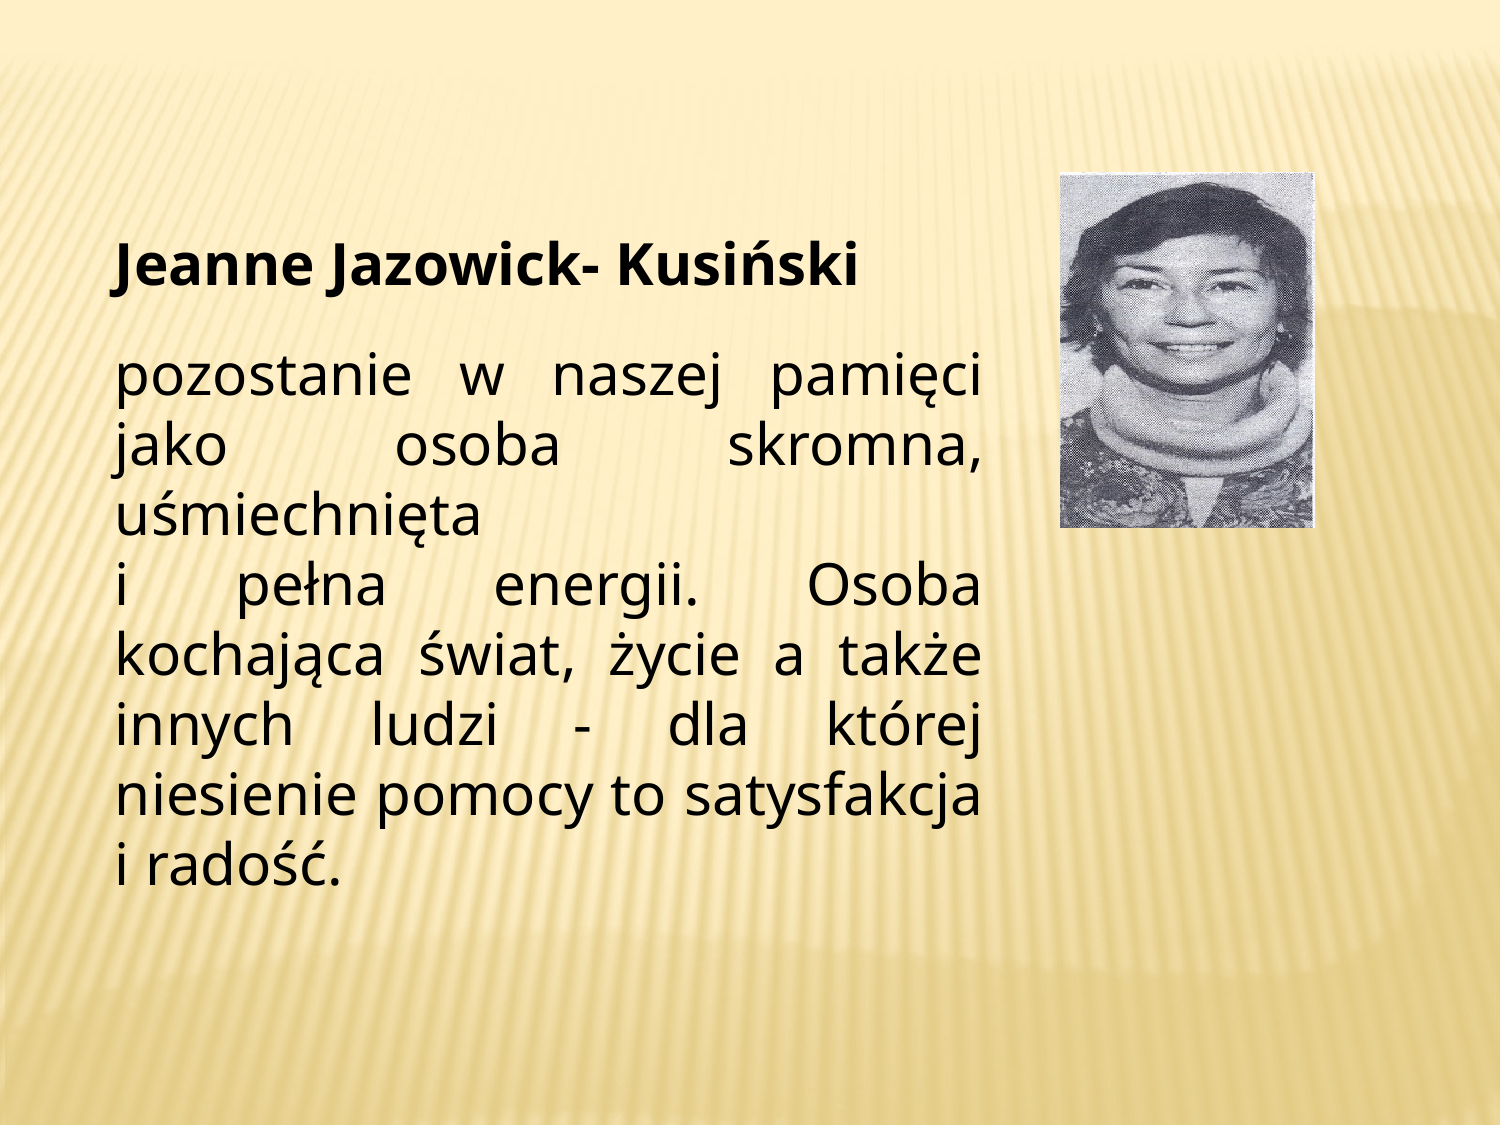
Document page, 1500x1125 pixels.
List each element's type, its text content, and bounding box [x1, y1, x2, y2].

text_box Jeanne Jazowick- Kusiński pozostanie w naszej pamięci jako osoba skromna, uśmiechnięta i pełna energii. Osoba kochająca świat, życie a także innych ludzi - dla której niesienie pomocy to satysfakcja i radość. [100, 219, 999, 975]
picture [1059, 172, 1315, 528]
